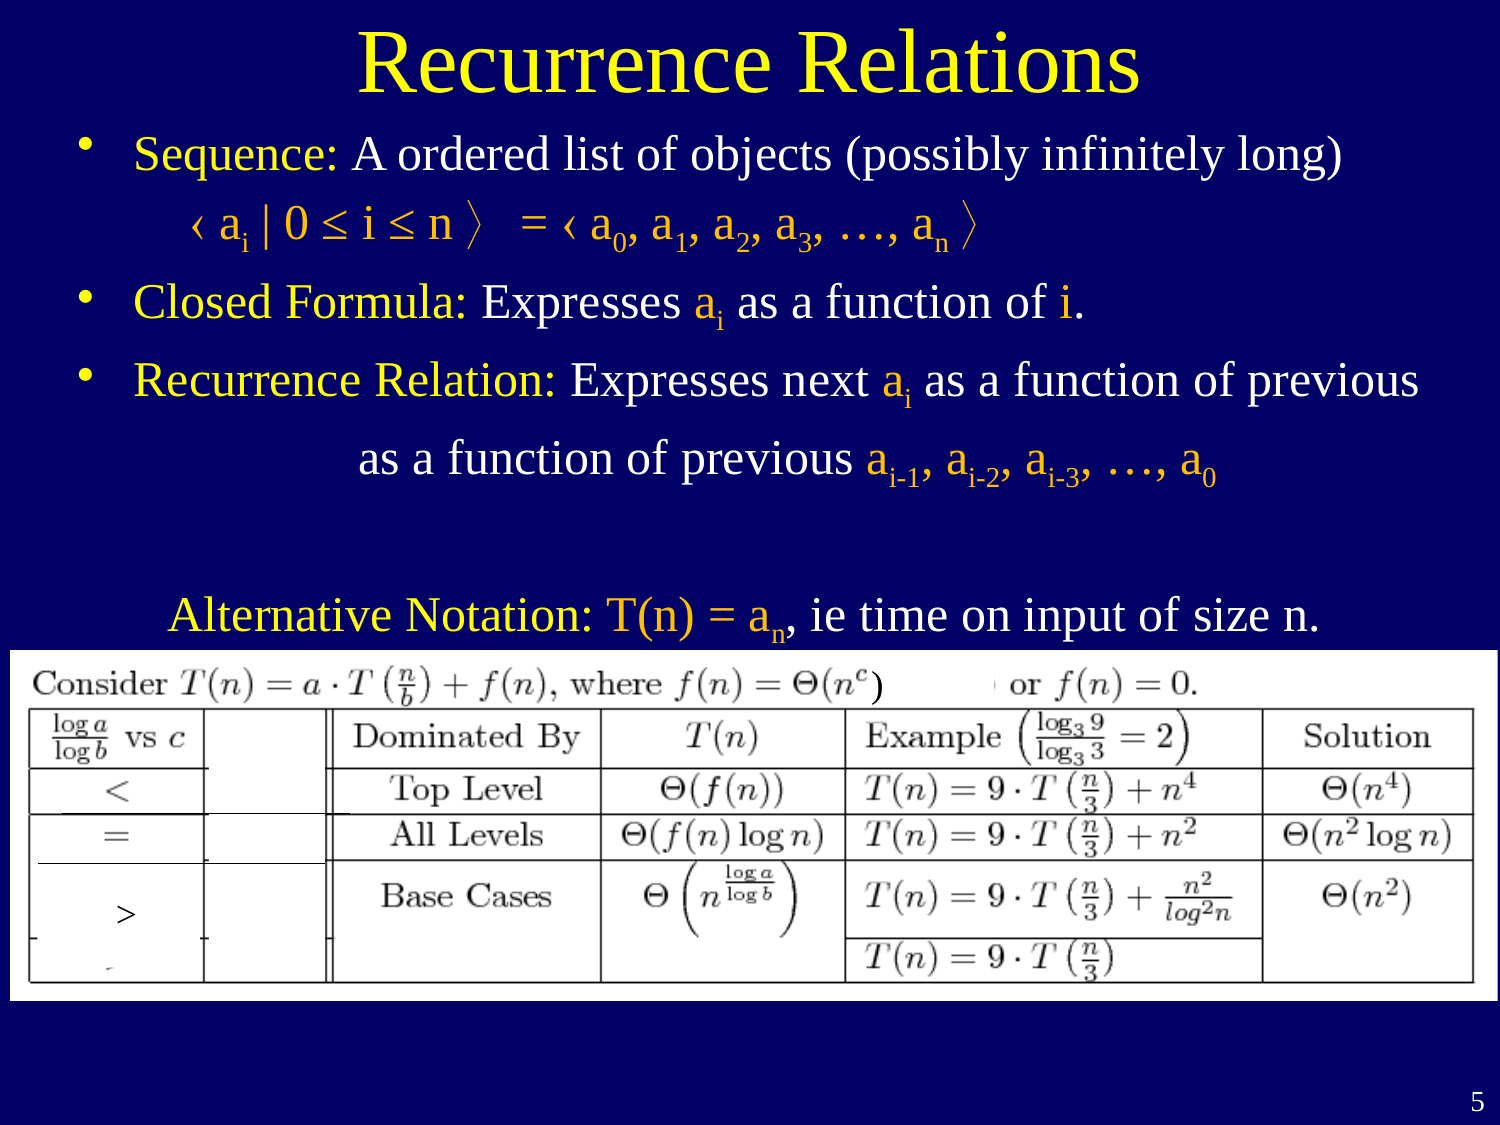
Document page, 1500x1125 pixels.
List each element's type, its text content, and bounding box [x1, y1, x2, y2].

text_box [37, 650, 995, 979]
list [9, 649, 1498, 1001]
title Recurrence Relations [112, 0, 1388, 112]
text_box Sequence: A ordered list of objects (possibly infinitely long)  ai | 0 ≤ i ≤ n  =  a0, a1, a2, a3, …, an  Closed Formula: Expresses ai as a function of i. Recurrence Relation: Expresses next ai as a function of previous as a function of previous ai-1, ai-2, ai-3, …, a0 Alternative Notation: T(n) = an, ie time on input of size n. [62, 112, 1500, 547]
